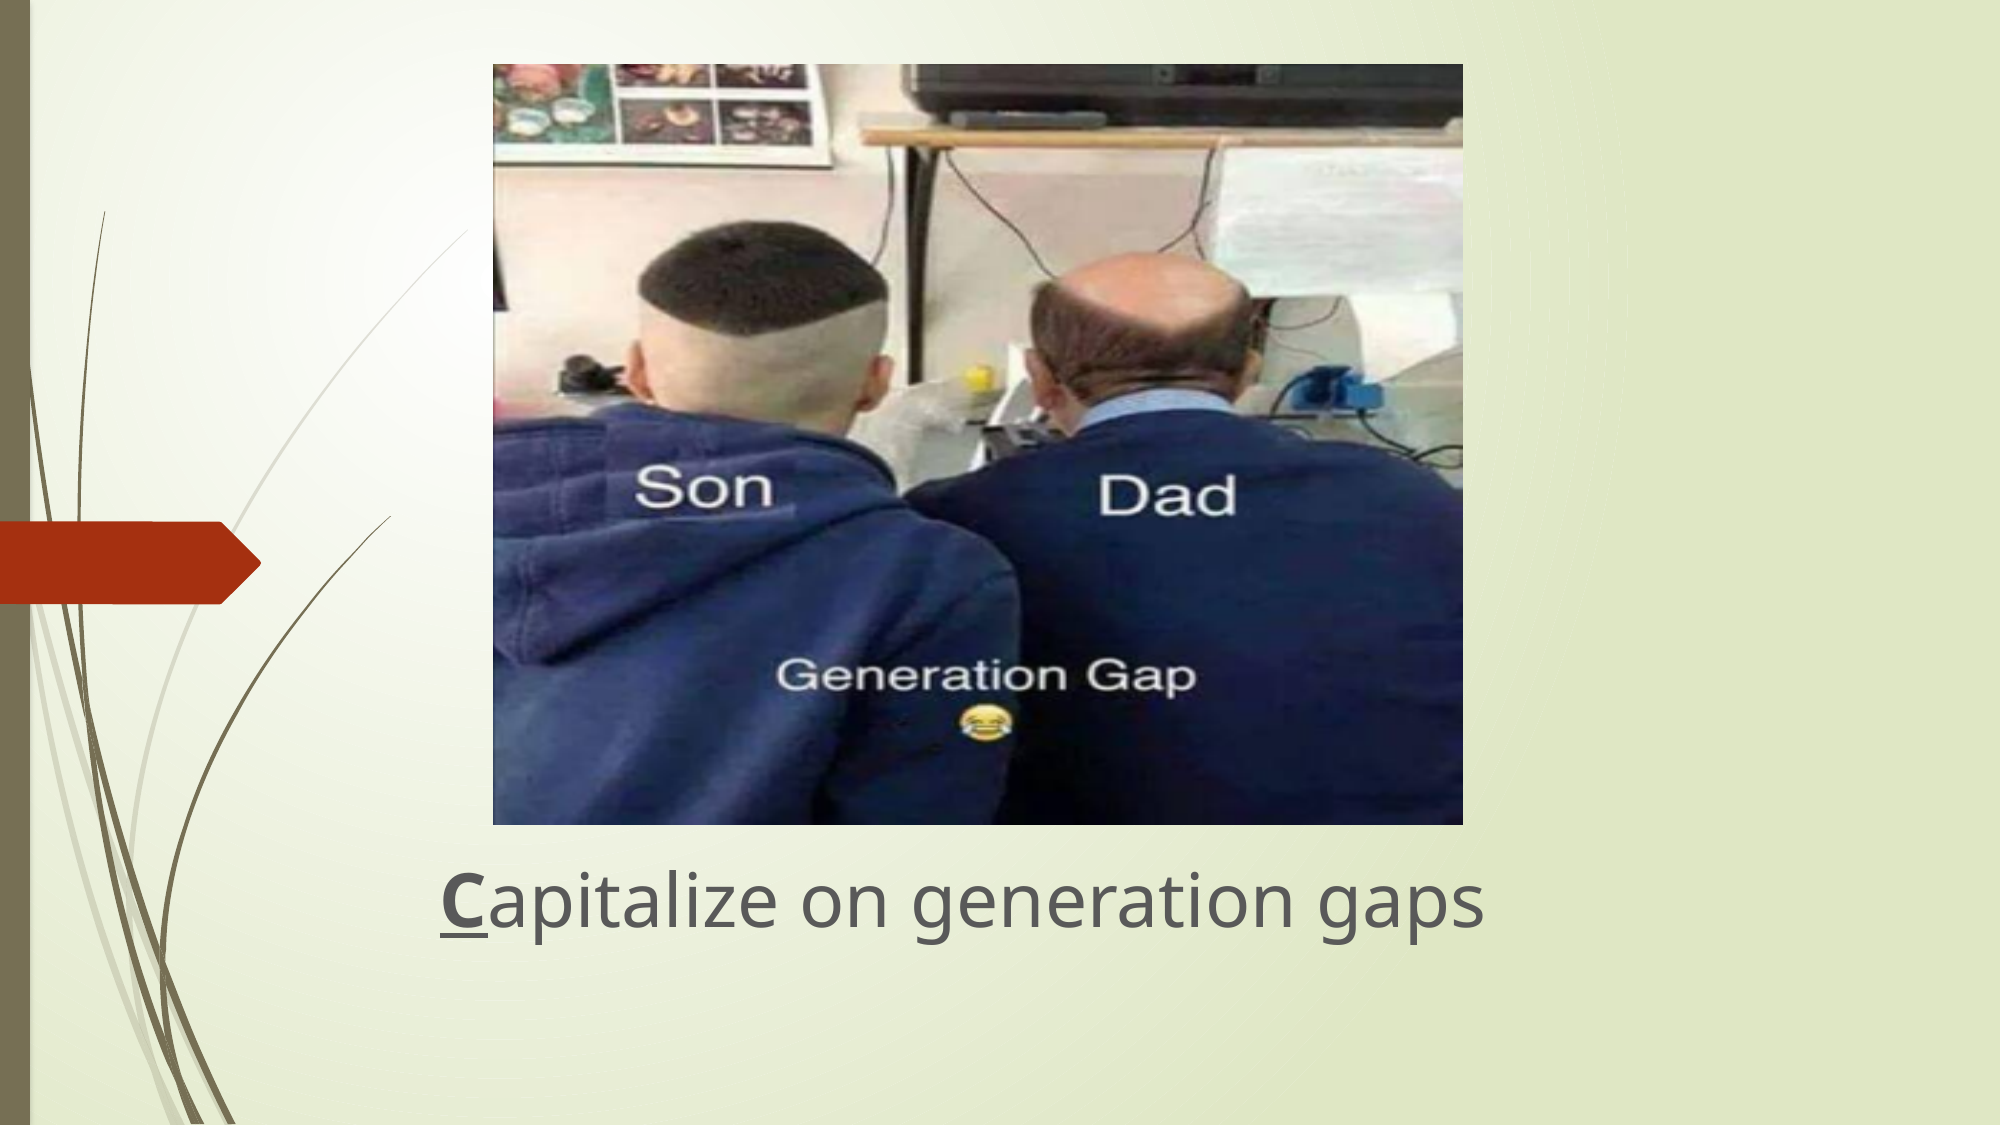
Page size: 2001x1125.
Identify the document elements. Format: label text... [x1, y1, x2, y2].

list Capitalize on generation gaps [424, 714, 1888, 970]
picture [492, 64, 1463, 825]
